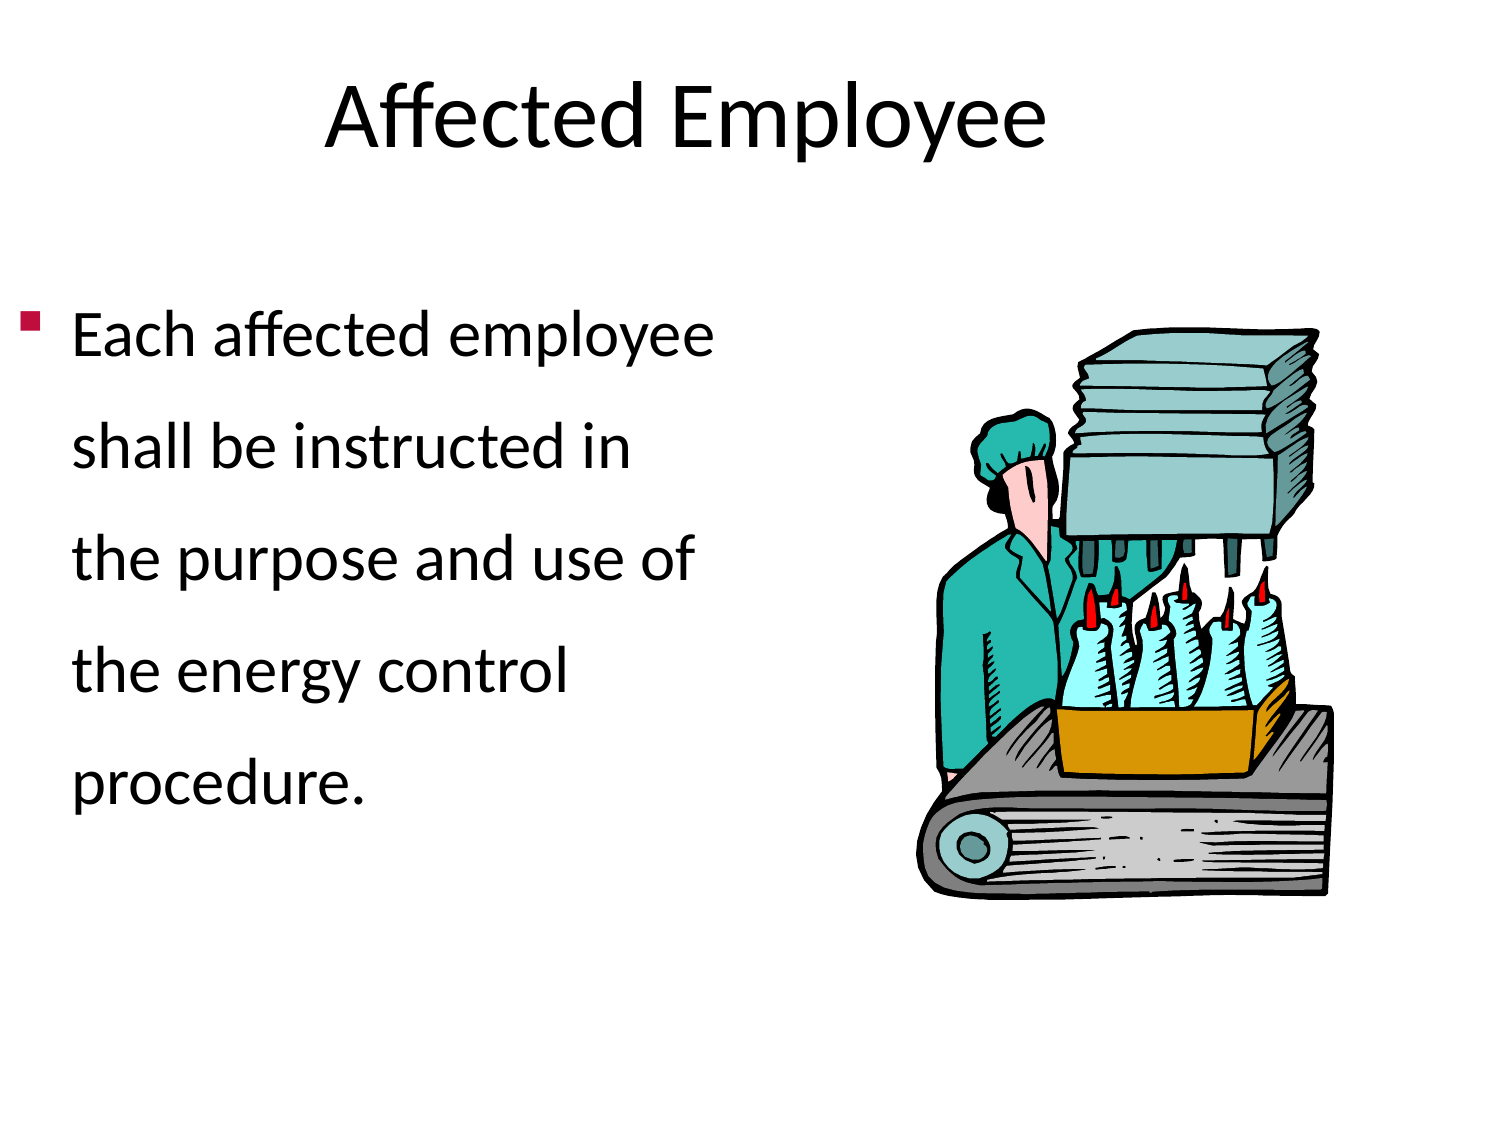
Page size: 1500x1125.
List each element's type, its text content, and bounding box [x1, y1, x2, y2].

list Each affected employee shall be instructed in the purpose and use of the energy control procedure. [0, 249, 750, 1038]
title Affected Employee [75, 45, 1300, 175]
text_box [899, 324, 1336, 901]
